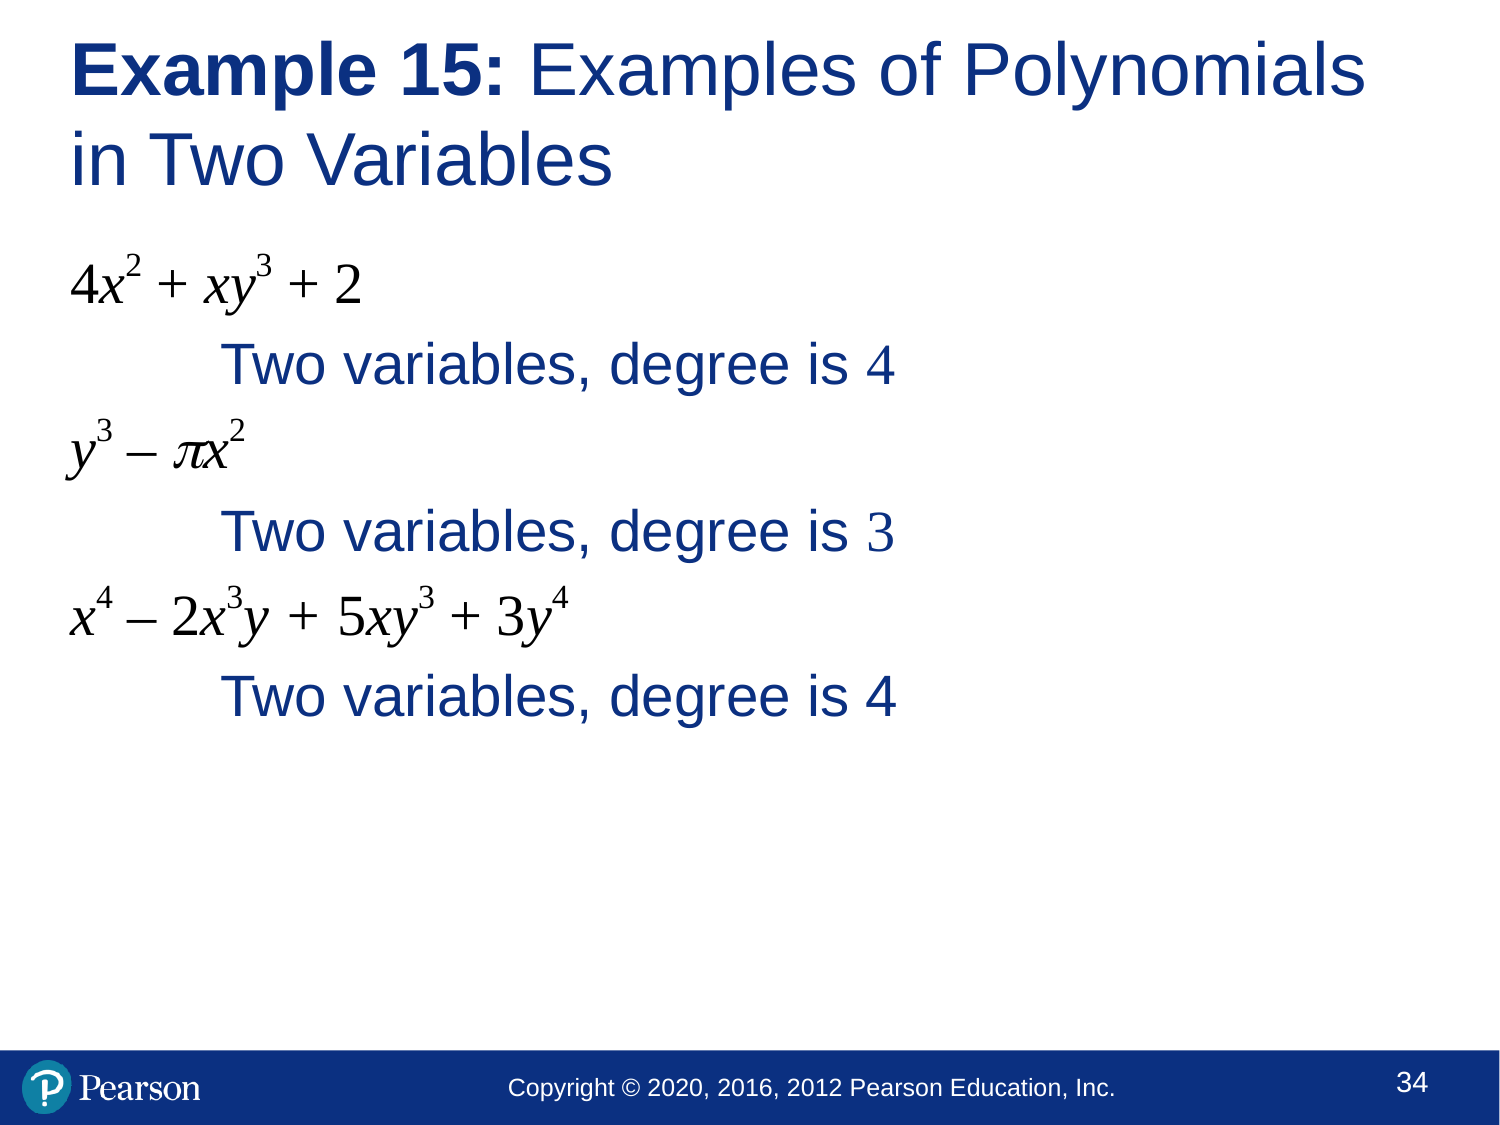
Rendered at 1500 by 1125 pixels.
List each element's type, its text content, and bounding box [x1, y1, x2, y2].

picture [22, 1060, 200, 1114]
title Example 15: Examples of Polynomials in Two Variables [55, 24, 1425, 197]
list 4x2 + xy3 + 2 Two variables, degree is 4 y3 – x2 Two variables, degree is 3 x4 – 2x3y + 5xy3 + 3y4 Two variables, degree is 4 [55, 235, 1425, 1019]
